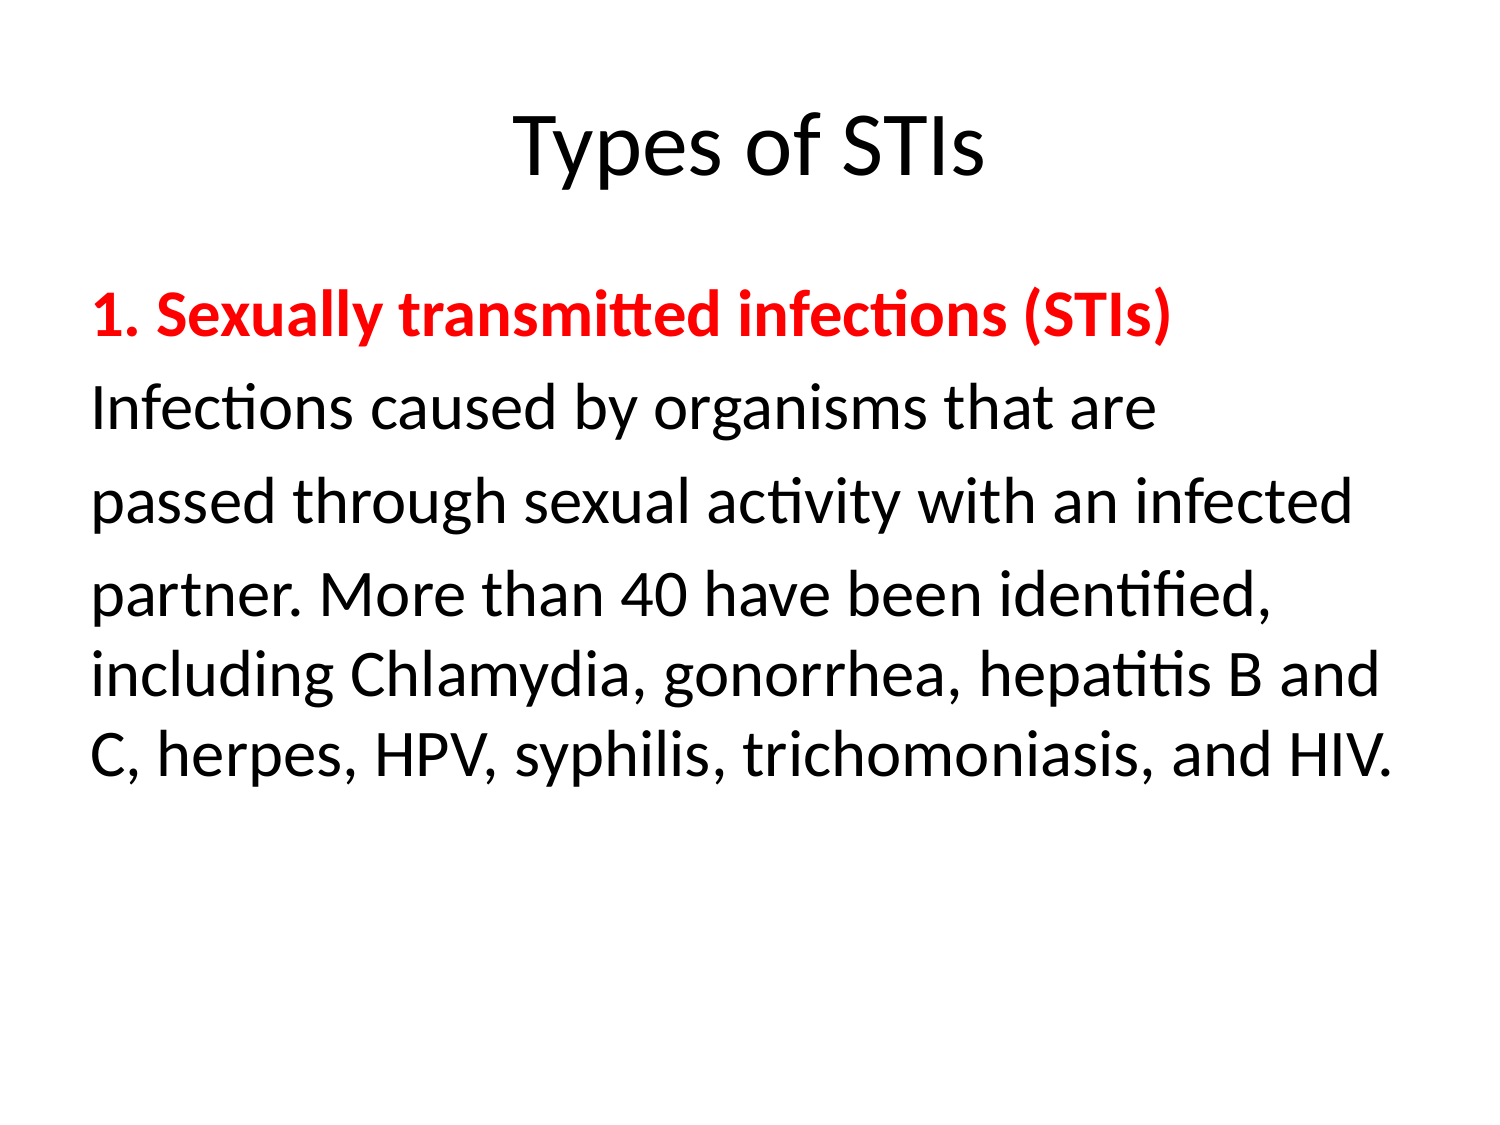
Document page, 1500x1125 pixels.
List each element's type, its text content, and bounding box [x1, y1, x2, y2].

list 1. Sexually transmitted infections (STIs) Infections caused by organisms that are passed through sexual activity with an infected partner. More than 40 have been identified, including Chlamydia, gonorrhea, hepatitis B and C, herpes, HPV, syphilis, trichomoniasis, and HIV. [75, 262, 1425, 1005]
title Types of STIs [75, 45, 1425, 233]
